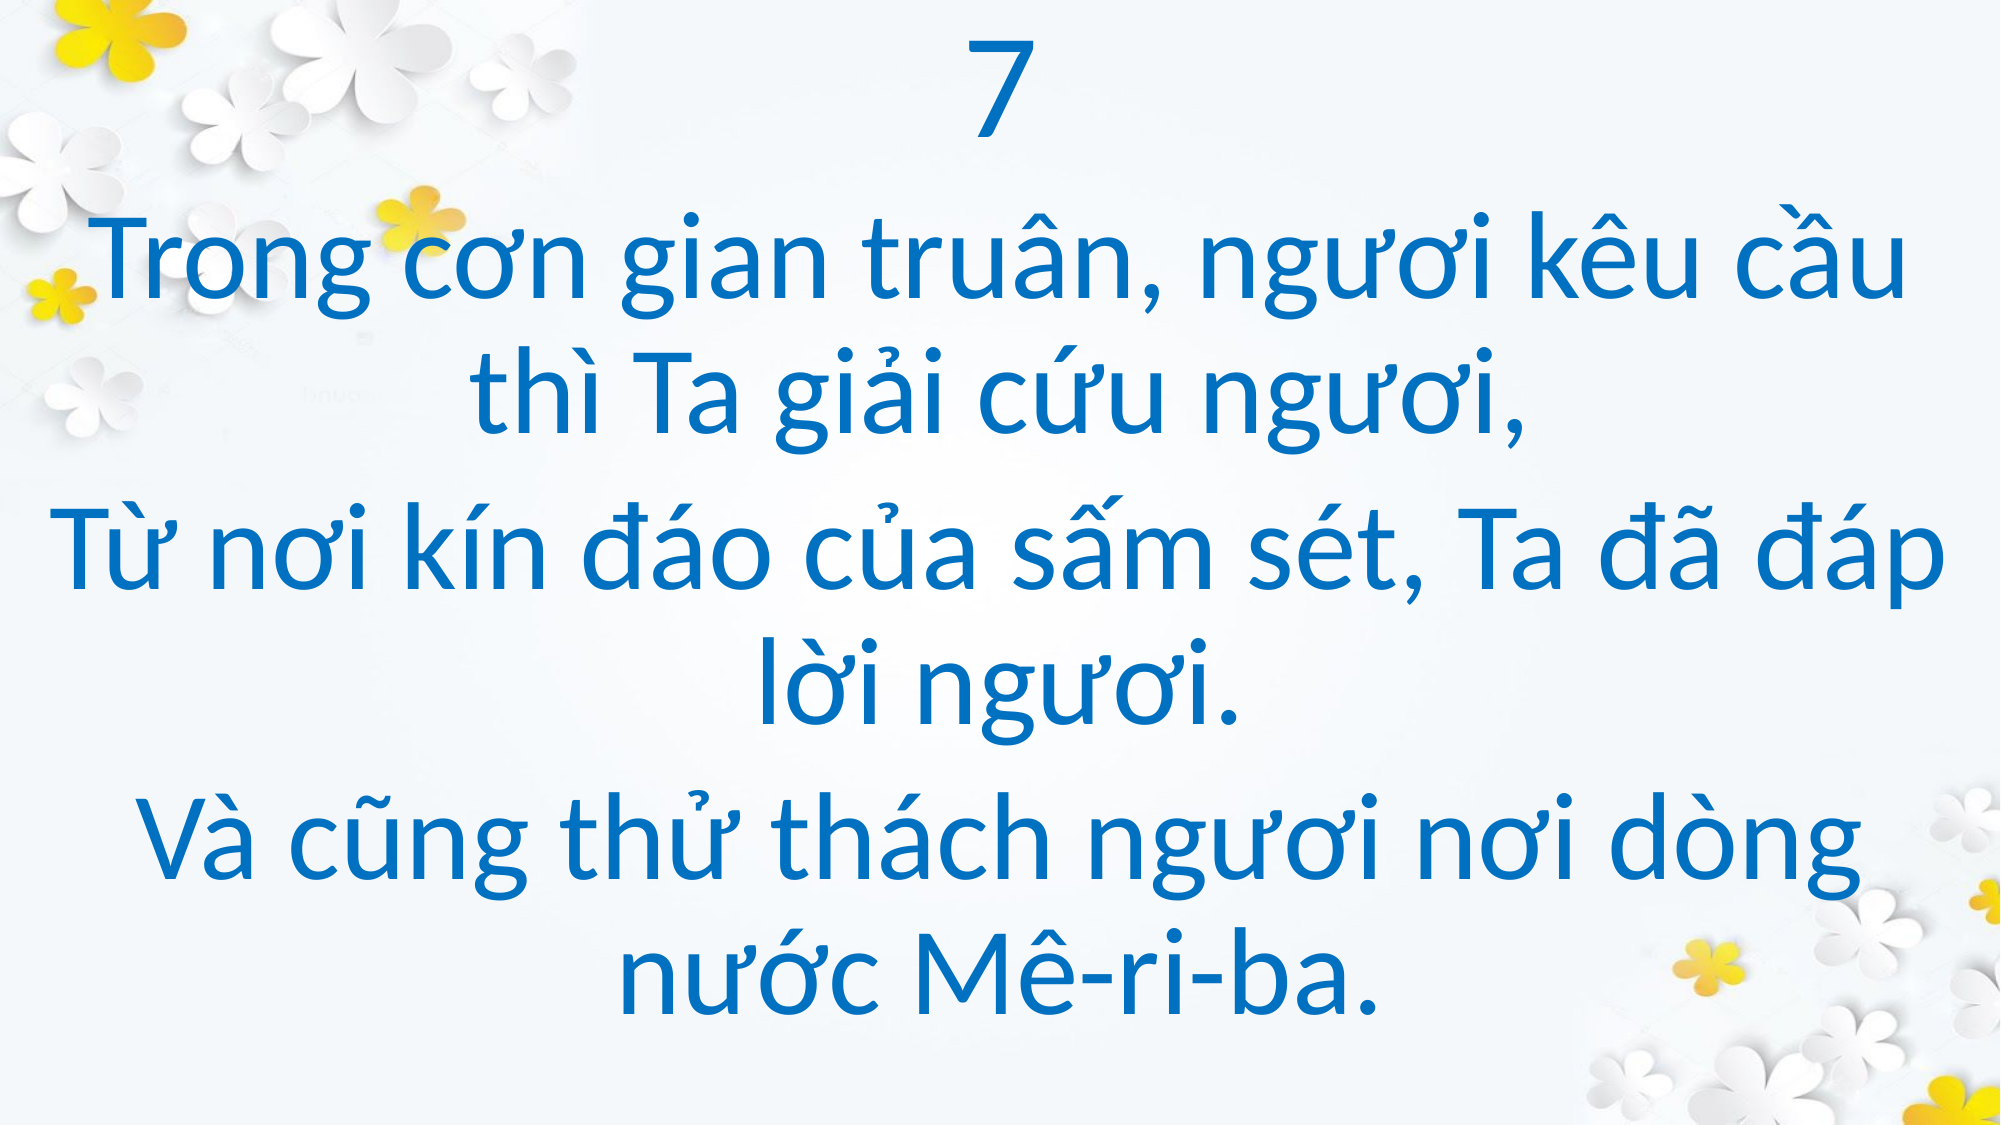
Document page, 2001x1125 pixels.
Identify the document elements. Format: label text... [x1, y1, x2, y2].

list 7 Trong cơn gian truân, ngươi kêu cầu thì Ta giải cứu ngươi, Từ nơi kín đáo của sấm sét, Ta đã đáp lời ngươi. Và cũng thử thách ngươi nơi dòng nước Mê-ri-ba. [0, 0, 2000, 1125]
